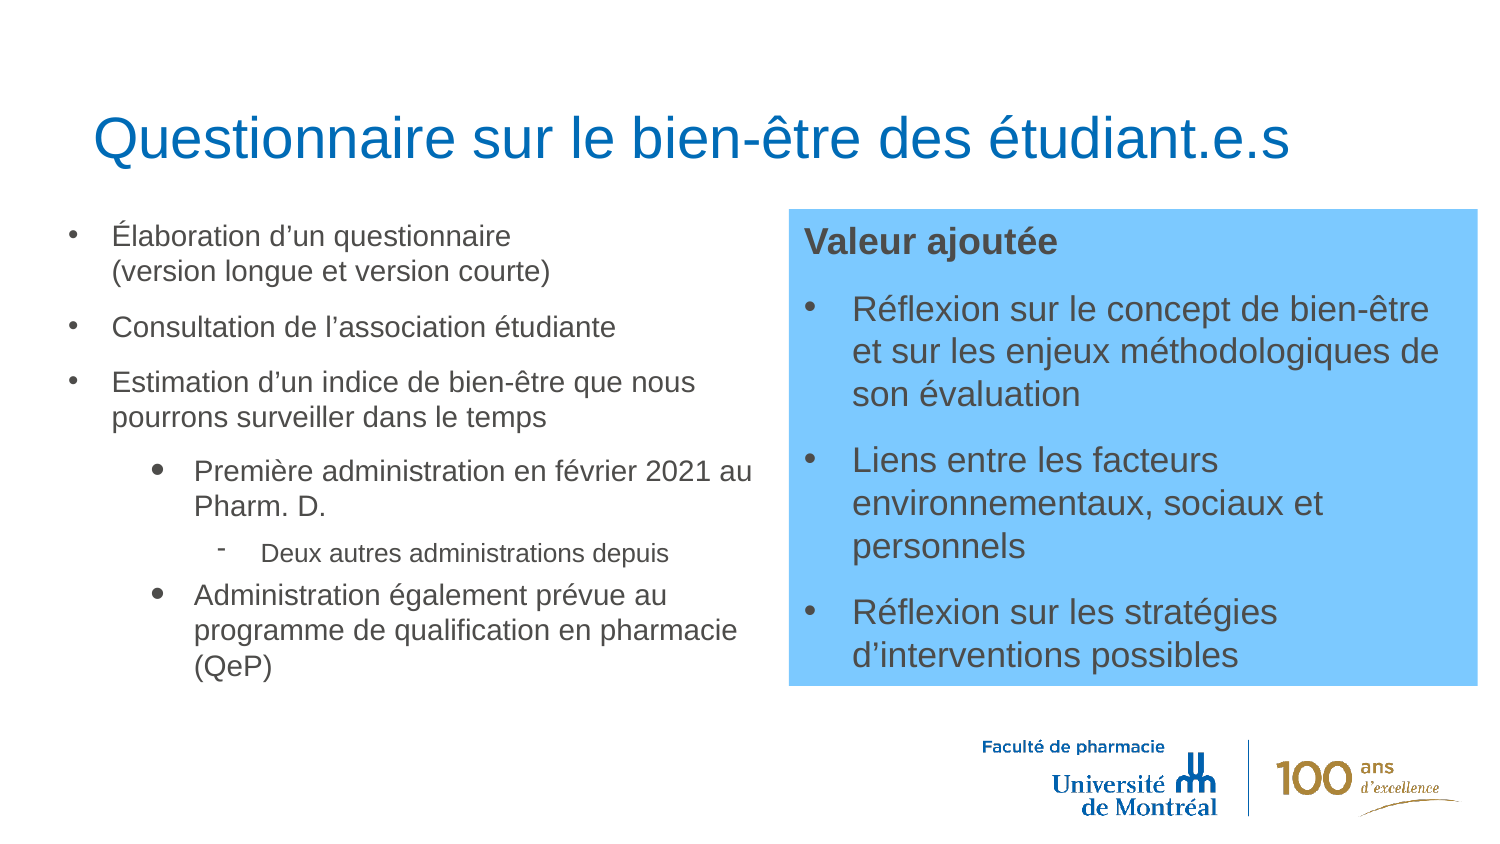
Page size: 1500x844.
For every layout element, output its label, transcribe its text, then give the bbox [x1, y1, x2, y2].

list Élaboration d’un questionnaire (version longue et version courte) Consultation de l’association étudiante Estimation d’un indice de bien-être que nous pourrons surveiller dans le temps Première administration en février 2021 au Pharm. D. Deux autres administrations depuis Administration également prévue au programme de qualification en pharmacie (QeP) [53, 209, 789, 691]
title Questionnaire sur le bien-être des étudiant.e.s [78, 67, 1433, 179]
text_box Valeur ajoutée Réflexion sur le concept de bien-être et sur les enjeux méthodologiques de son évaluation Liens entre les facteurs environnementaux, sociaux et personnels Réflexion sur les stratégies d’interventions possibles [788, 209, 1478, 686]
picture [983, 739, 1462, 817]
